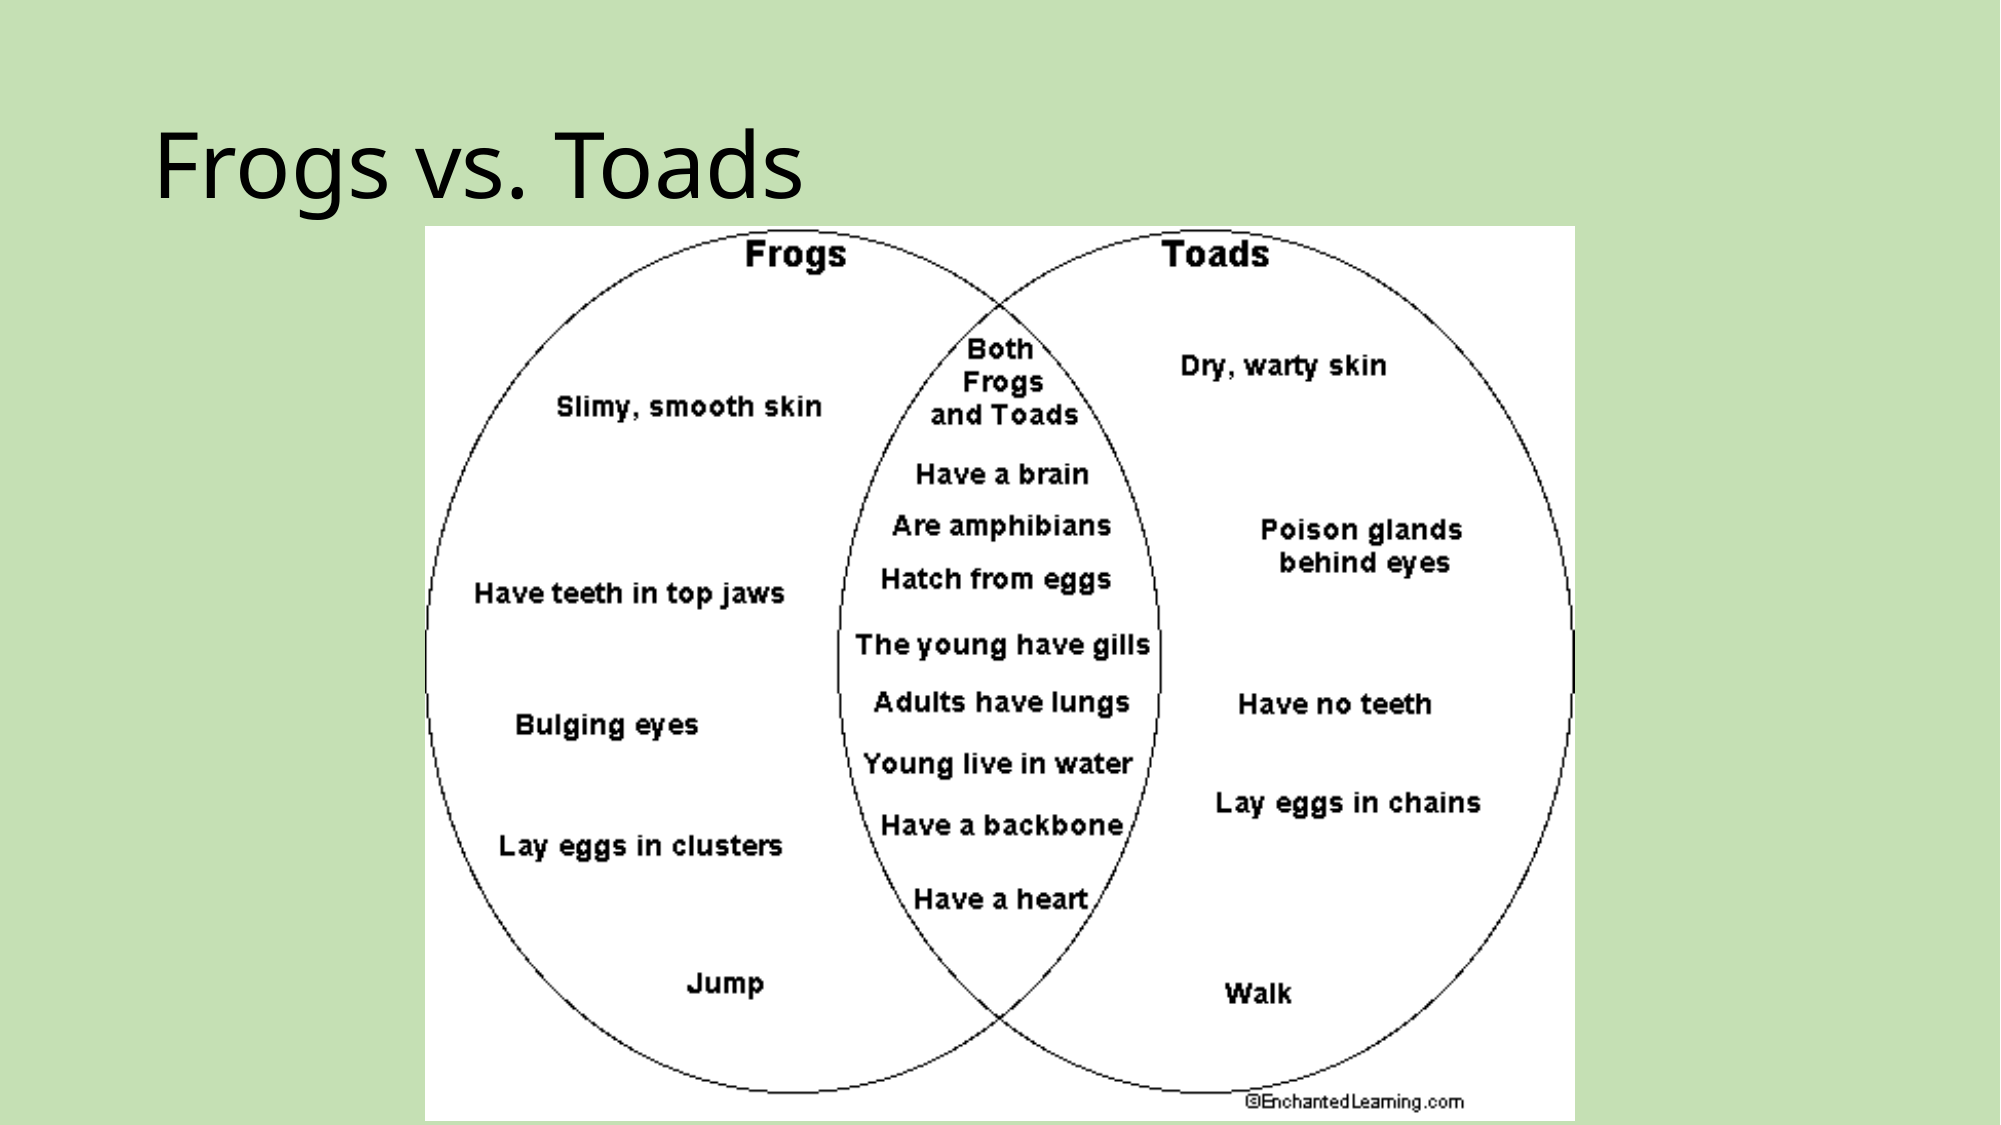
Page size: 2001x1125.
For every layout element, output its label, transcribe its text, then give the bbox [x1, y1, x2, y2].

title Frogs vs. Toads [137, 59, 1863, 278]
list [425, 226, 1575, 1122]
